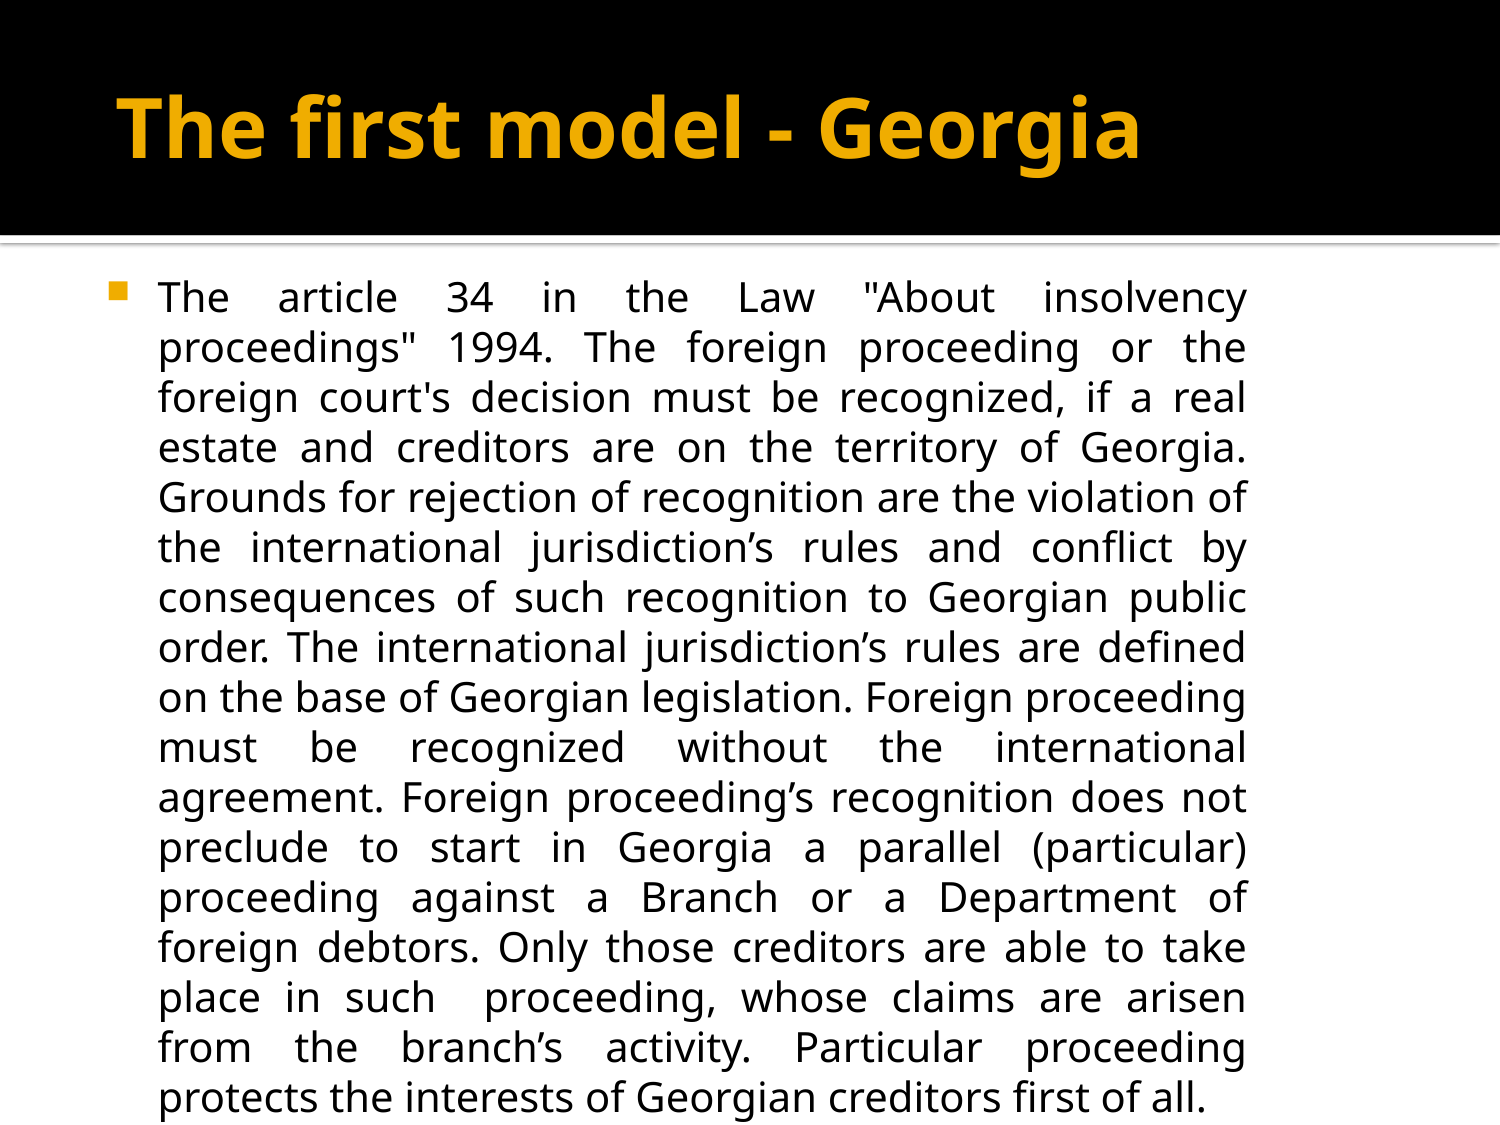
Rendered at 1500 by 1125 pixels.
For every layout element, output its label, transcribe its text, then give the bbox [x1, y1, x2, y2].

title The first model - Georgia [100, 66, 1265, 183]
list The article 34 in the Law "About insolvency proceedings" 1994. The foreign proceeding or the foreign court's decision must be recognized, if a real estate and creditors are on the territory of Georgia. Grounds for rejection of recognition are the violation of the international jurisdiction’s rules and conflict by consequences of such recognition to Georgian public order. The international jurisdiction’s rules are defined on the base of Georgian legislation. Foreign proceeding must be recognized without the international agreement. Foreign proceeding’s recognition does not preclude to start in Georgia a parallel (particular) proceeding against a Branch or a Department of foreign debtors. Only those creditors are able to take place in such proceeding, whose claims are arisen from the branch’s activity. Particular proceeding protects the interests of Georgian creditors first of all. [76, 255, 1263, 1060]
